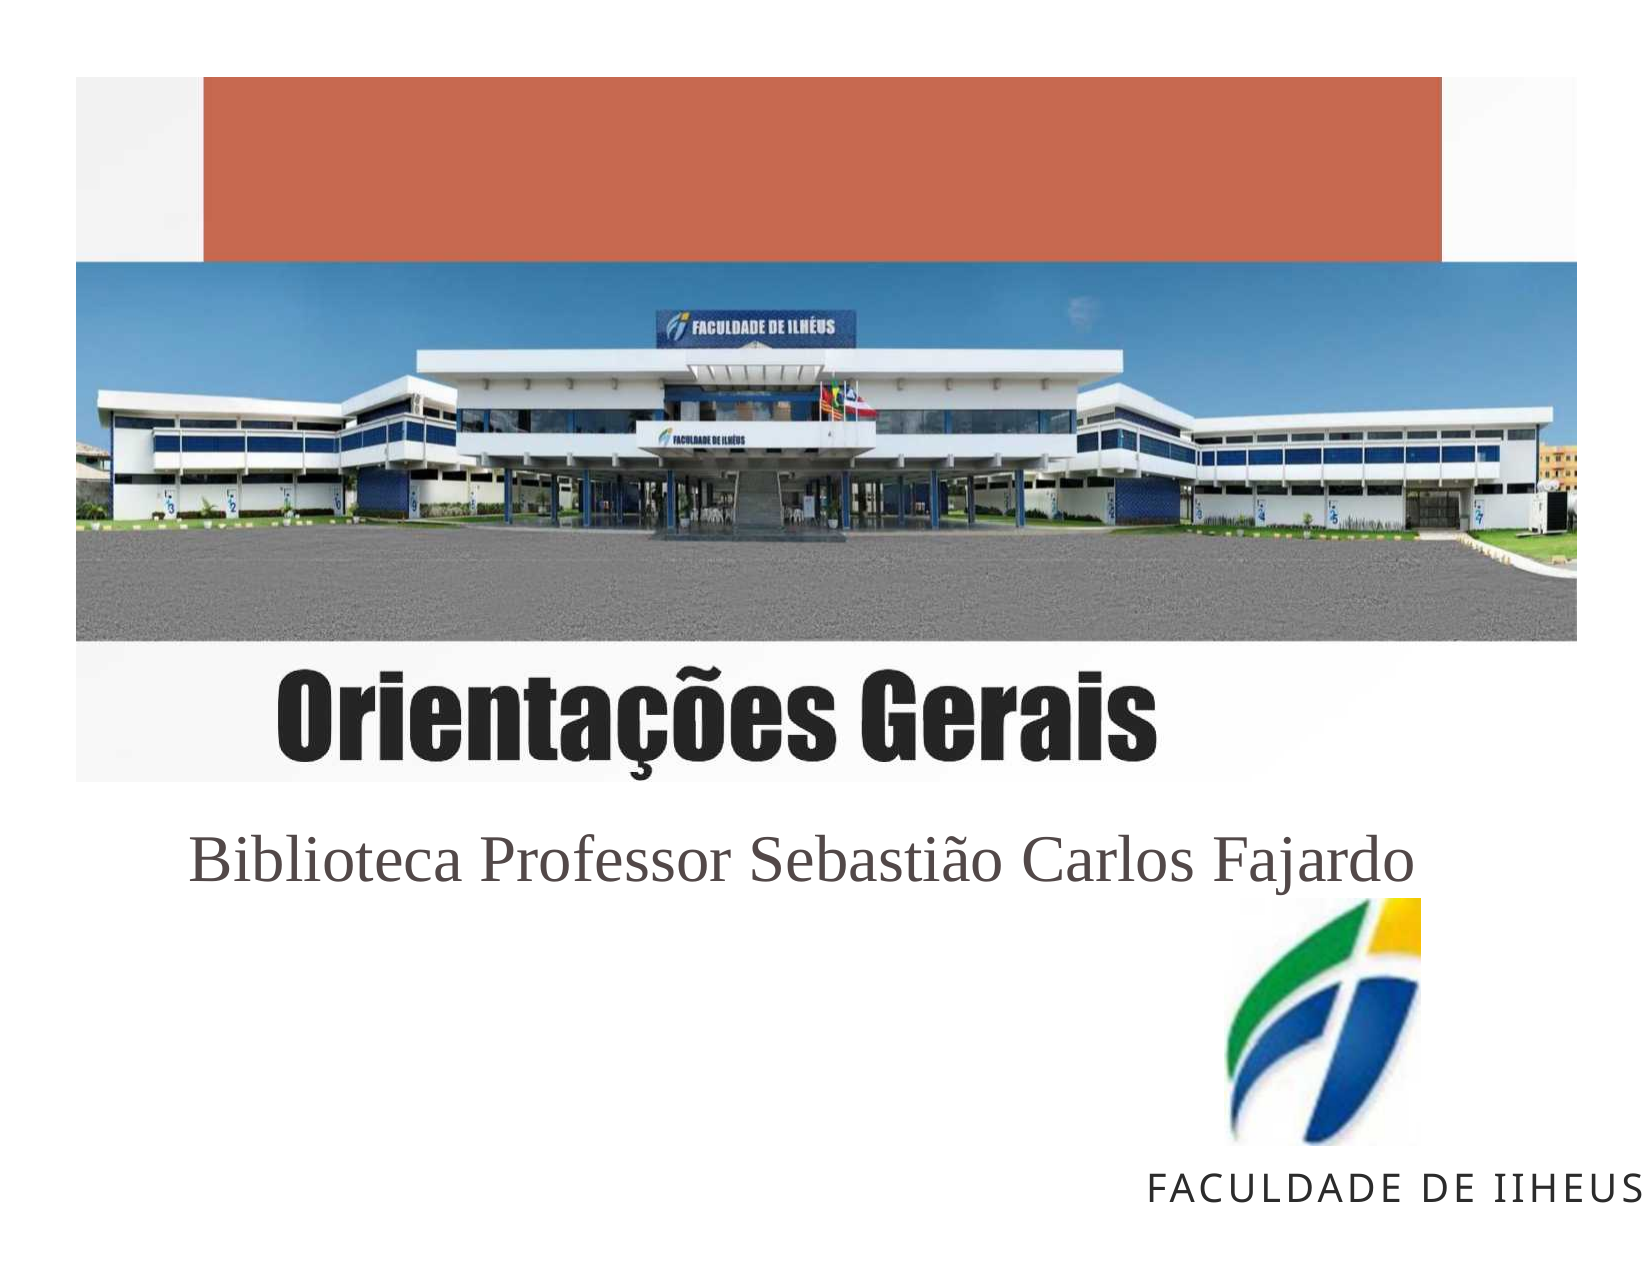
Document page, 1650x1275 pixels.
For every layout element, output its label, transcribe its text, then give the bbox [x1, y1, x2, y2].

text_box FACULDADE DE IIHEUS [1146, 1162, 1535, 1203]
picture [75, 77, 1577, 782]
text_box Biblioteca Professor Sebastião Carlos Fajardo [188, 814, 1417, 881]
picture [1224, 898, 1421, 1146]
